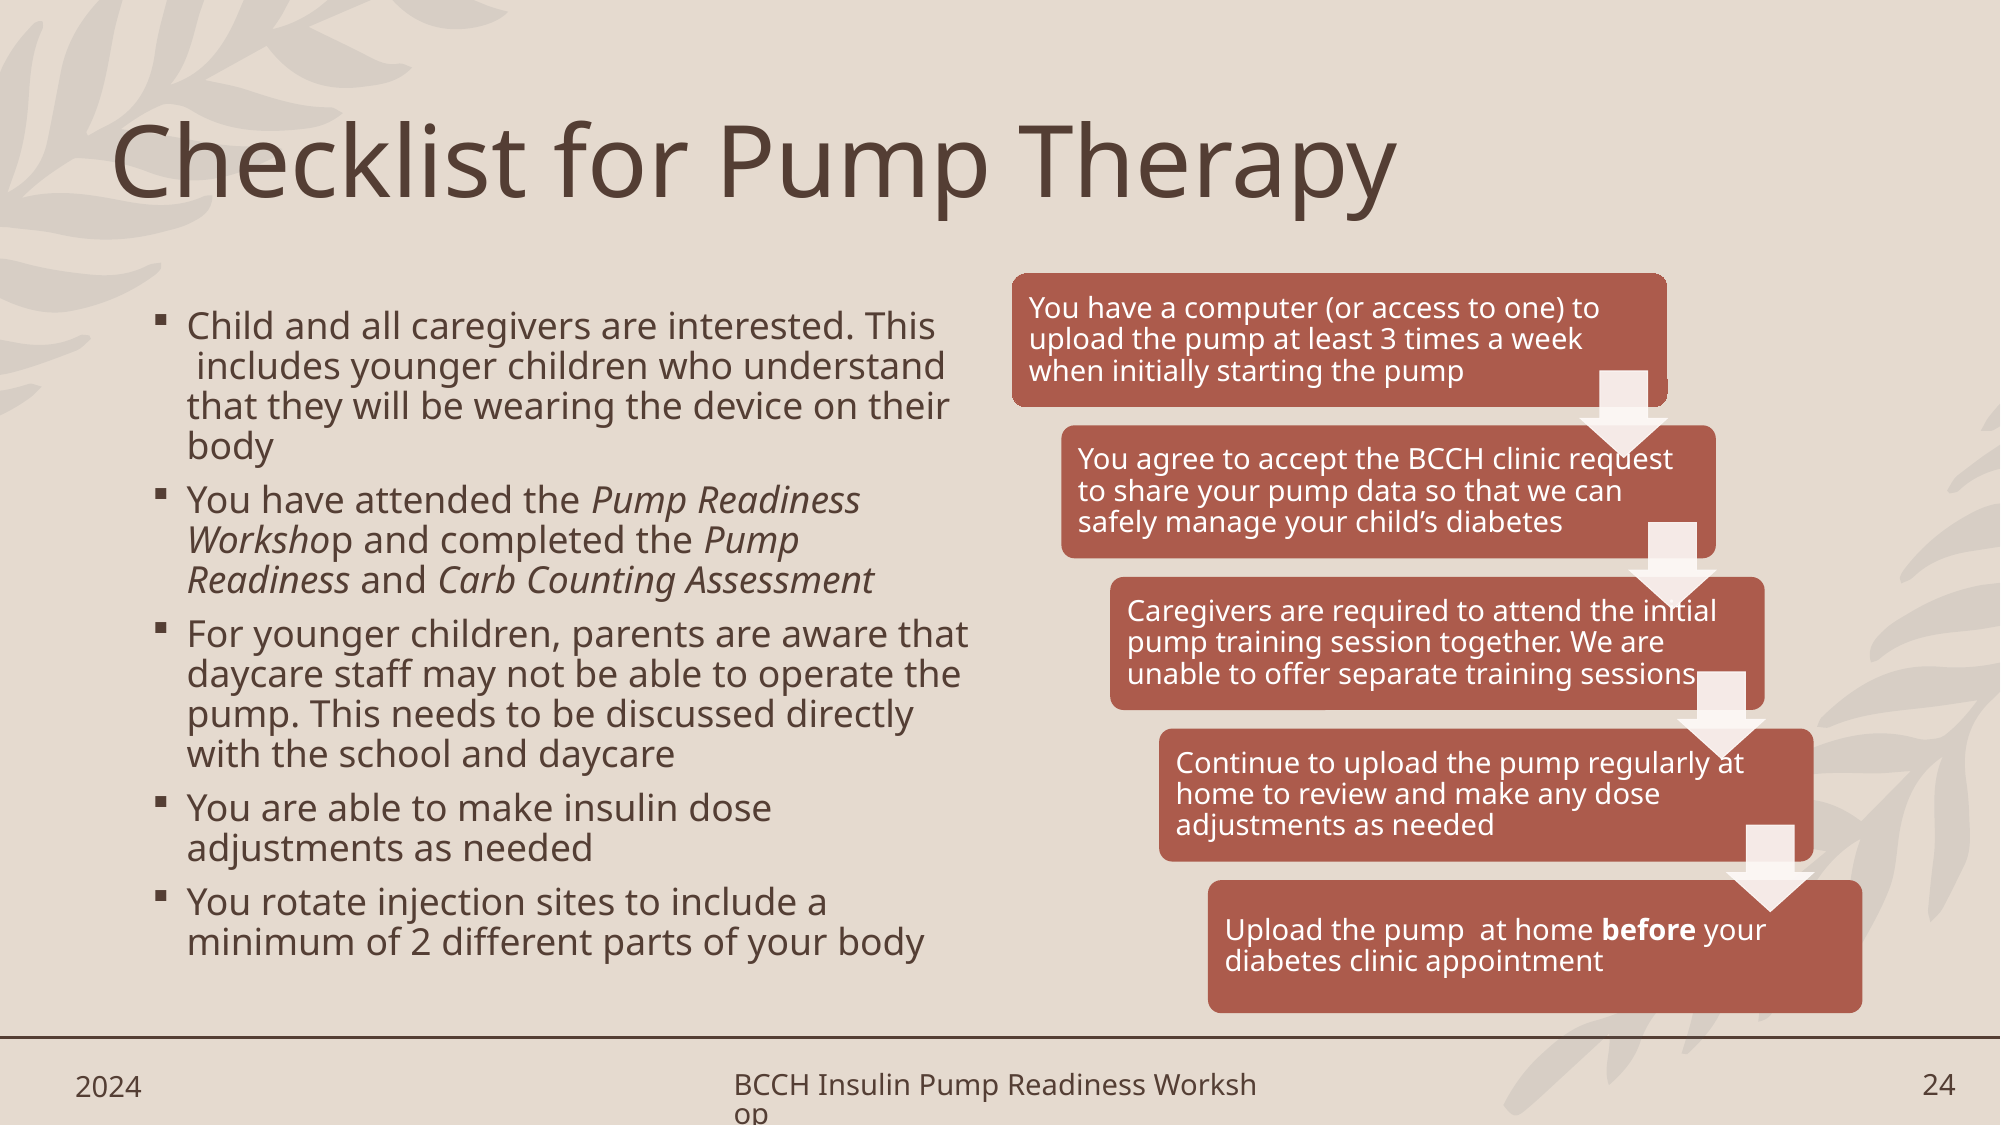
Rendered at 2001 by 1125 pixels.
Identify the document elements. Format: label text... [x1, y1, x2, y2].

footer BCCH Insulin Pump Readiness Workshop [718, 1060, 1283, 1112]
slide_number 2024 [60, 1060, 222, 1112]
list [1012, 273, 1863, 1014]
slide_number 24 [1808, 1060, 1971, 1112]
list Child and all caregivers are interested. This includes younger children who understand that they will be wearing the device on their body You have attended the Pump Readiness Workshop and completed the Pump Readiness and Carb Counting Assessment For younger children, parents are aware that daycare staff may not be able to operate the pump. This needs to be discussed directly with the school and daycare You are able to make insulin dose adjustments as needed You rotate injection sites to include a minimum of 2 different parts of your body [137, 299, 988, 1014]
title Checklist for Pump Therapy [94, 115, 1863, 227]
